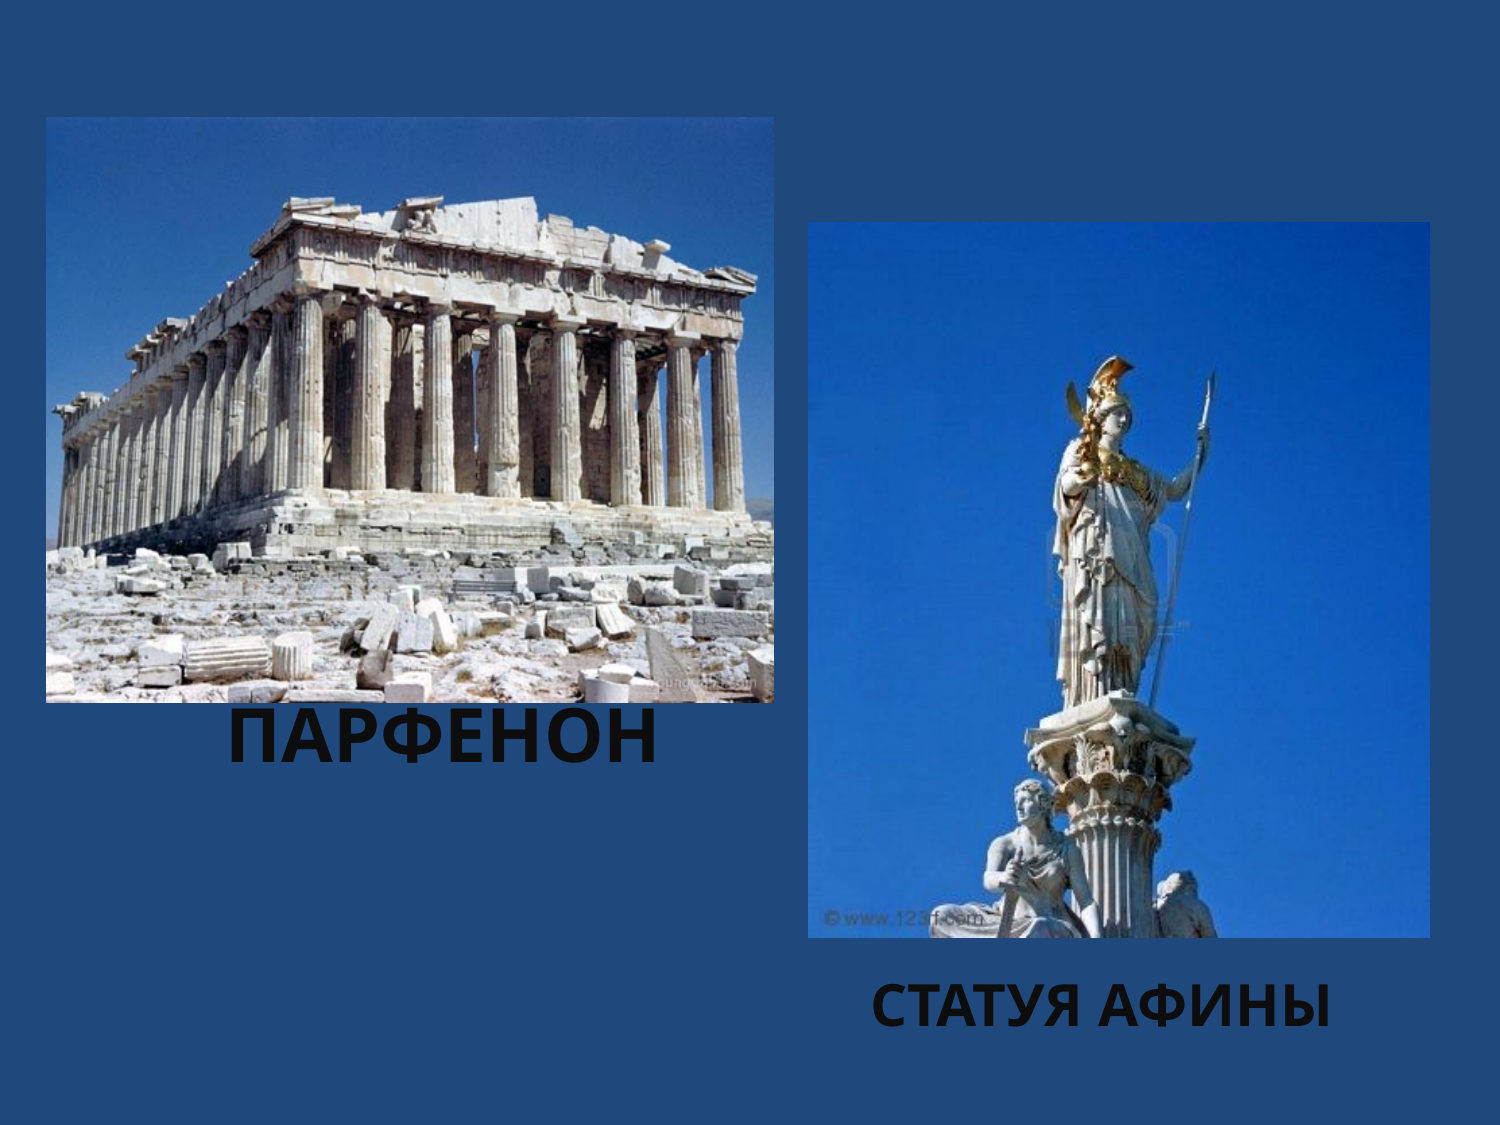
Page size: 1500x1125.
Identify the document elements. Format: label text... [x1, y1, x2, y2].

text_box ПАРФЕНОН [210, 713, 703, 785]
picture [808, 222, 1430, 938]
text_box СТАТУЯ АФИНЫ [855, 960, 1418, 1046]
picture [46, 116, 774, 704]
